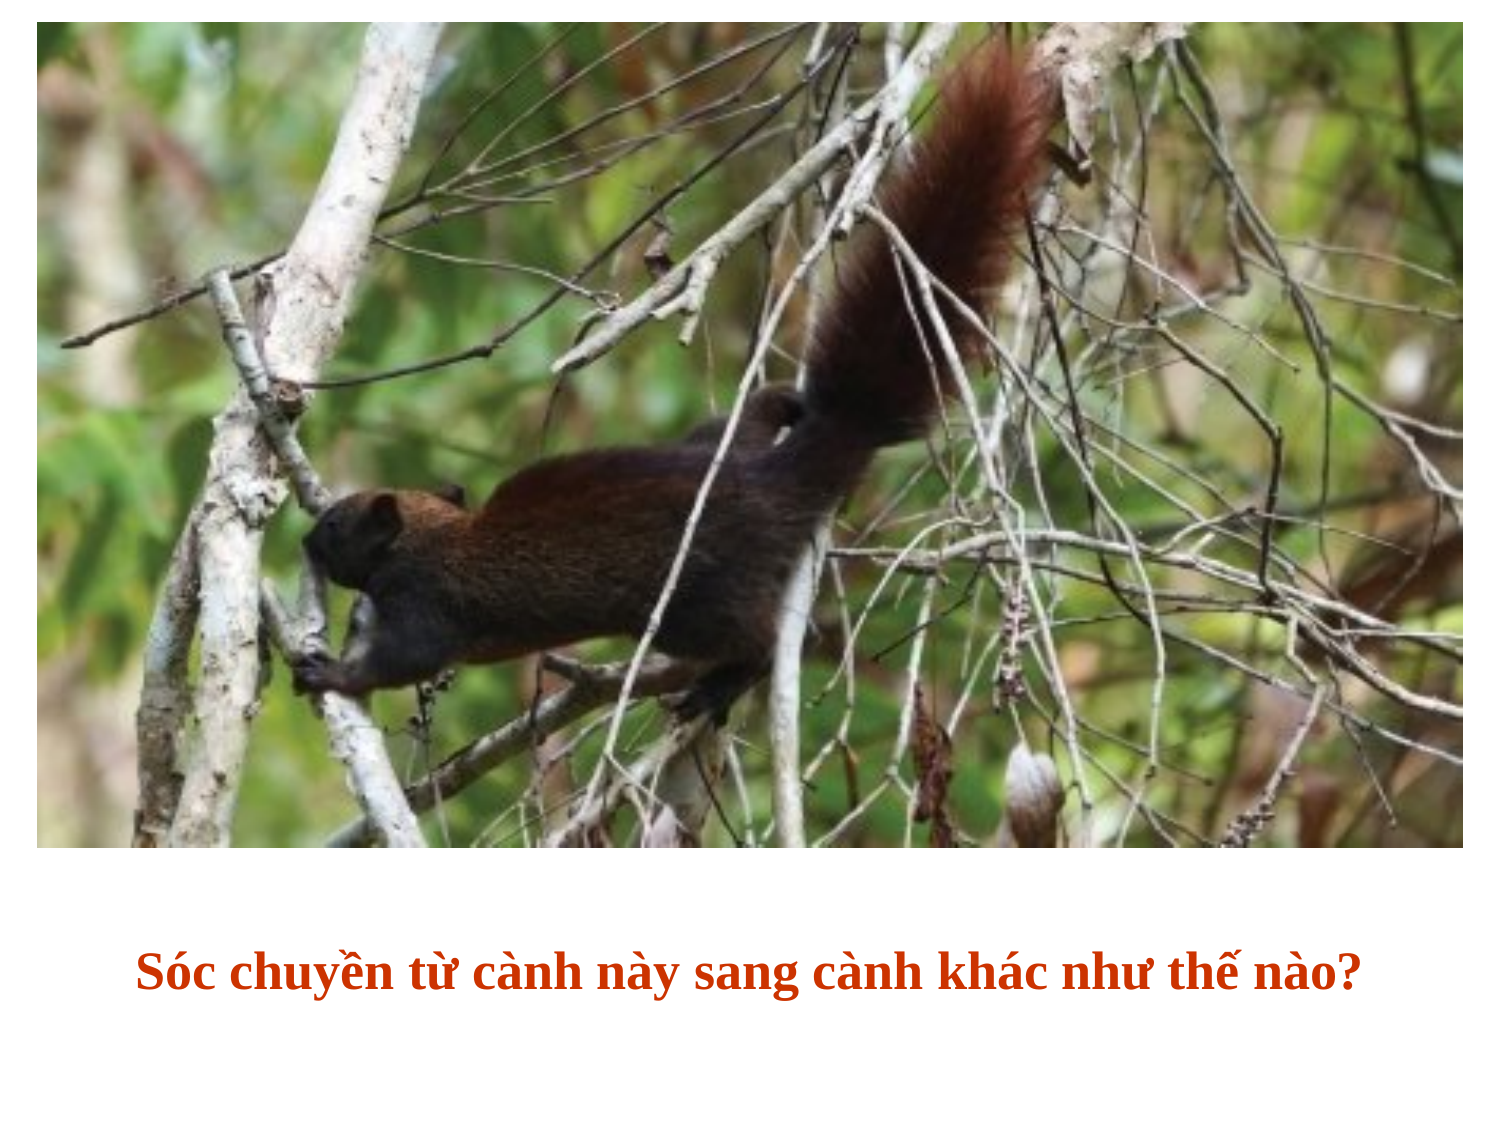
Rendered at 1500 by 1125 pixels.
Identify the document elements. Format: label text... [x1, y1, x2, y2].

picture [37, 22, 1463, 848]
title Sóc chuyền từ cành này sang cành khác như thế nào? [112, 924, 1388, 1075]
